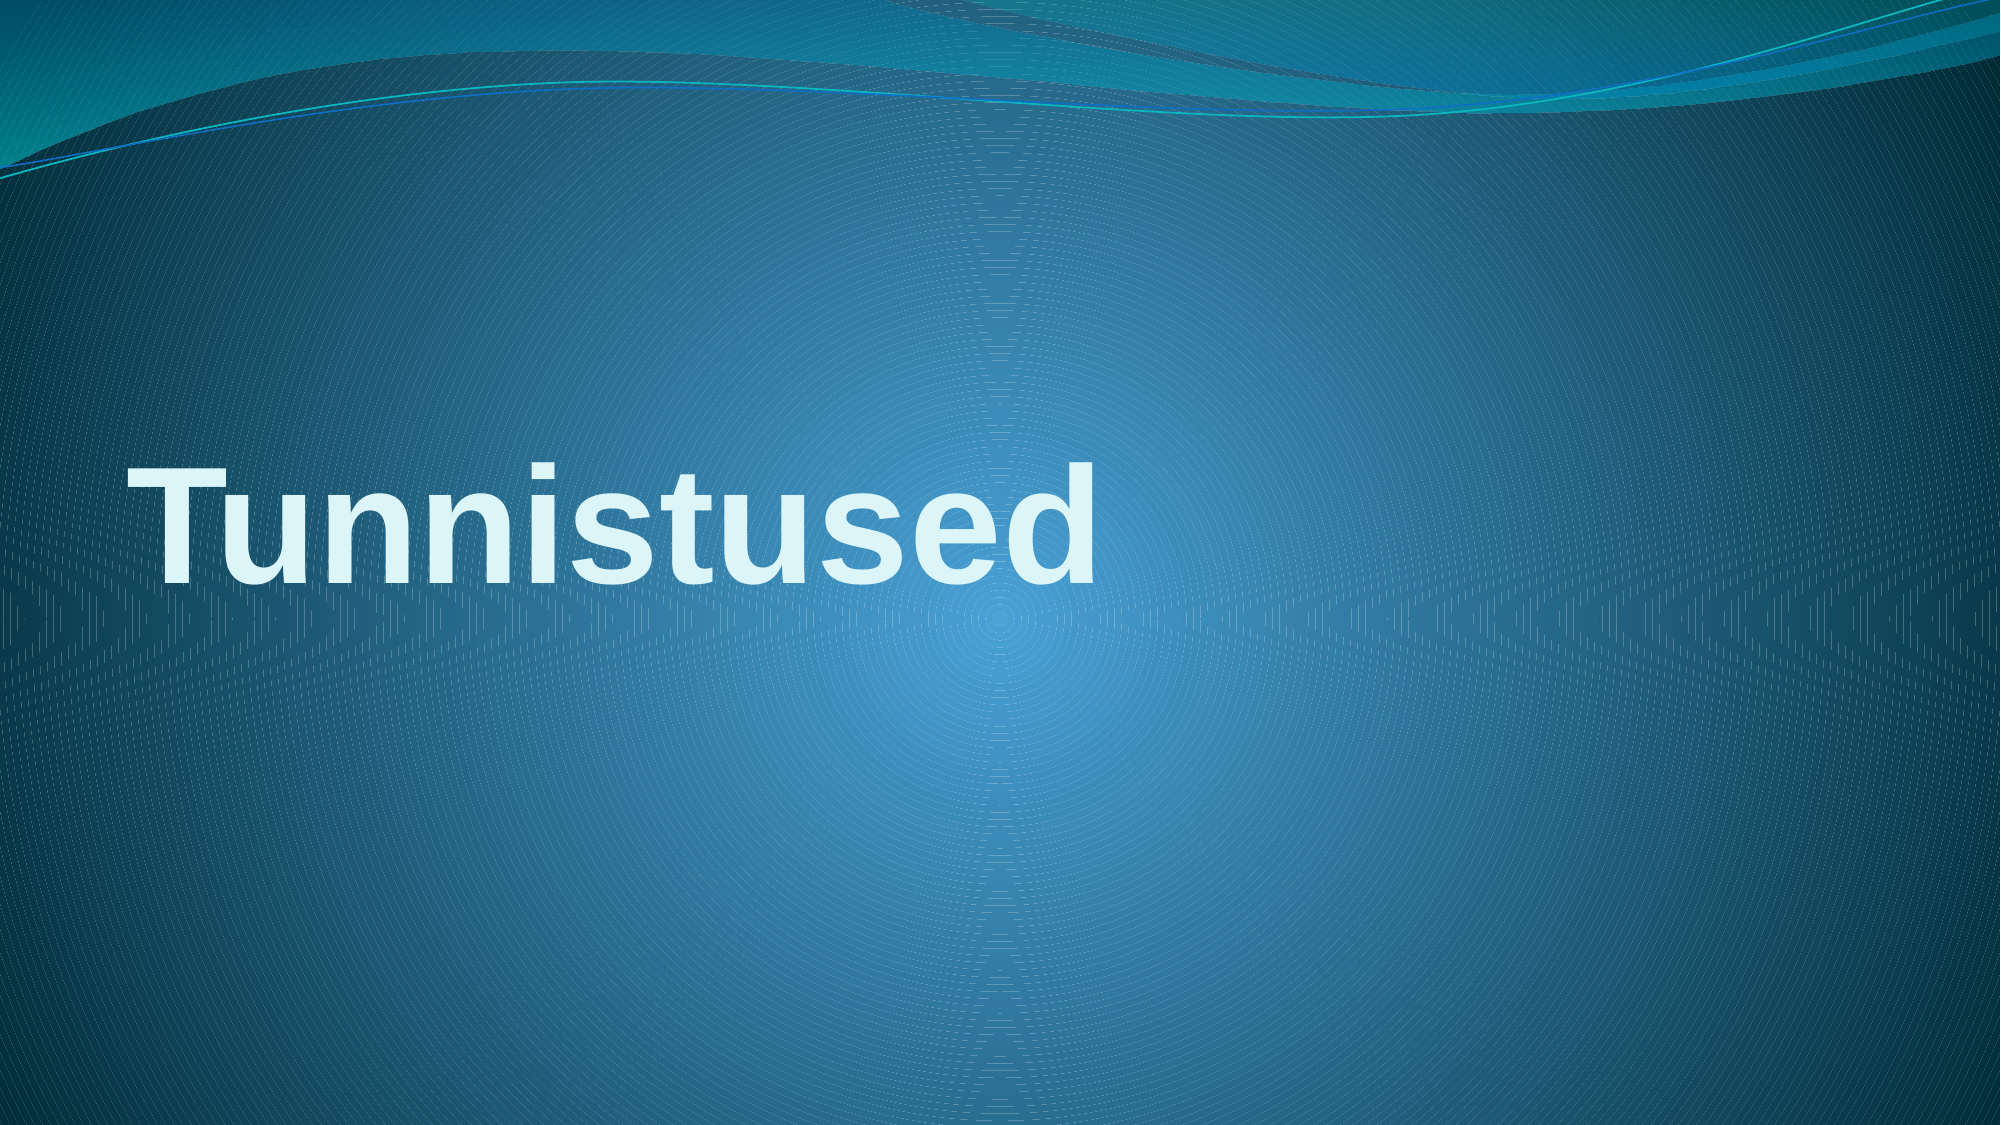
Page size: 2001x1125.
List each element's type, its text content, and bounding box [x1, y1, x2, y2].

title Tunnistused [126, 429, 1927, 618]
